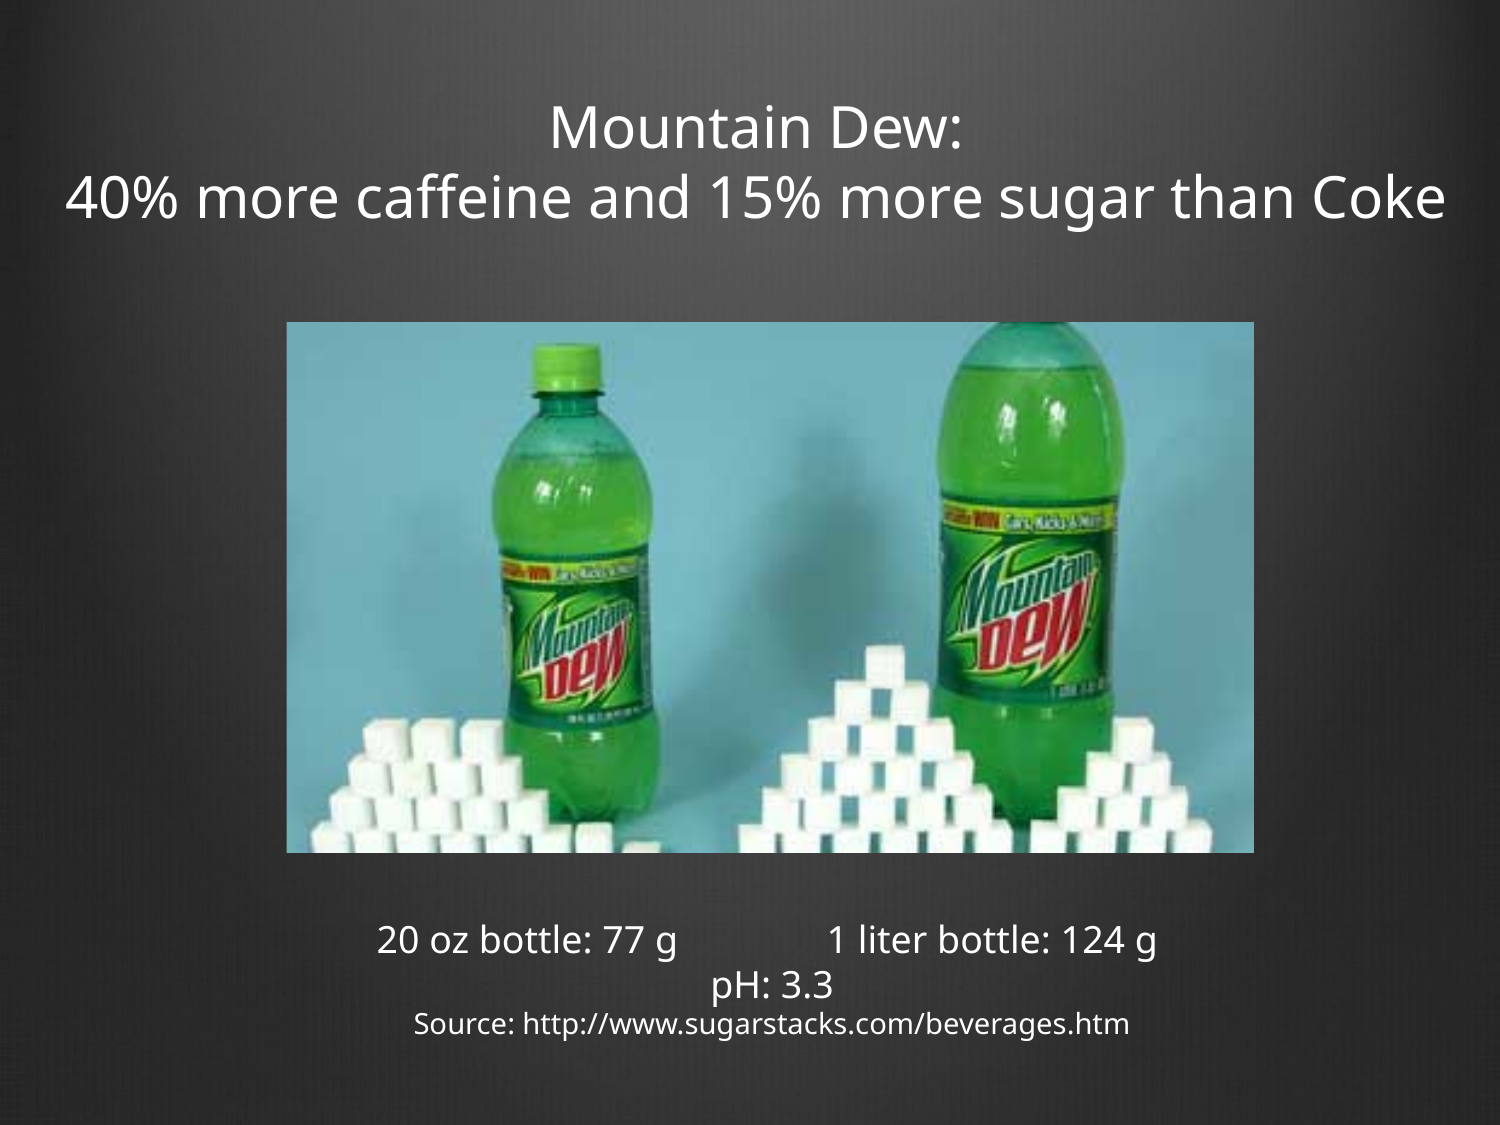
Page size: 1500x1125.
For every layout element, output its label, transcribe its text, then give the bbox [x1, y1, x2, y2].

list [286, 322, 1254, 853]
text_box Mountain Dew: 40% more caffeine and 15% more sugar than Coke [50, 83, 1463, 238]
text_box 20 oz bottle: 77 g 1 liter bottle: 124 g pH: 3.3 Source: http://www.sugarstacks.com/beverages.htm [361, 908, 1183, 1093]
